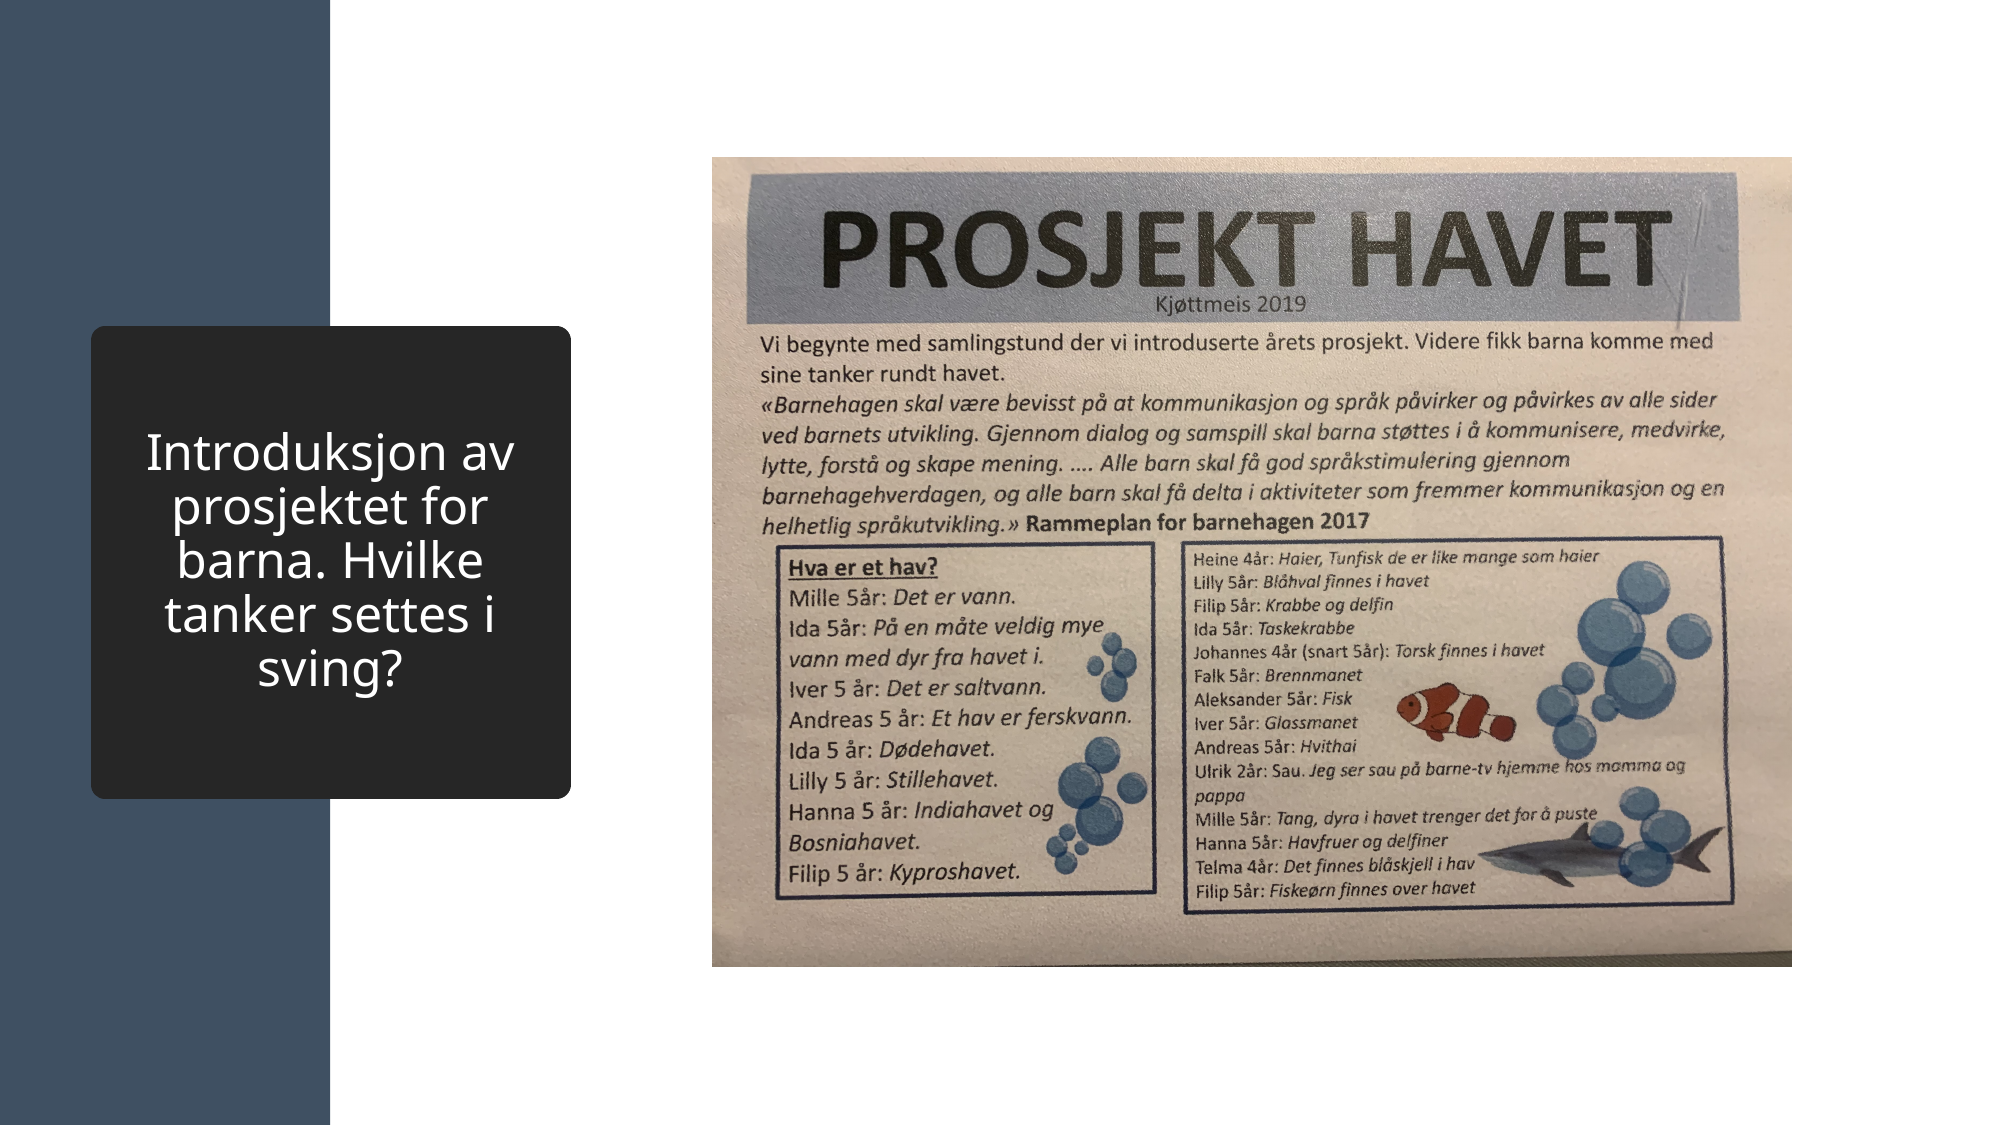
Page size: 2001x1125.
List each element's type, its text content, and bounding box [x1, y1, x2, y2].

text_box [0, 0, 331, 1125]
title Introduksjon av prosjektet for barna. Hvilke tanker settes i sving? [105, 340, 557, 785]
text_box [331, 0, 2000, 1125]
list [712, 157, 1792, 967]
